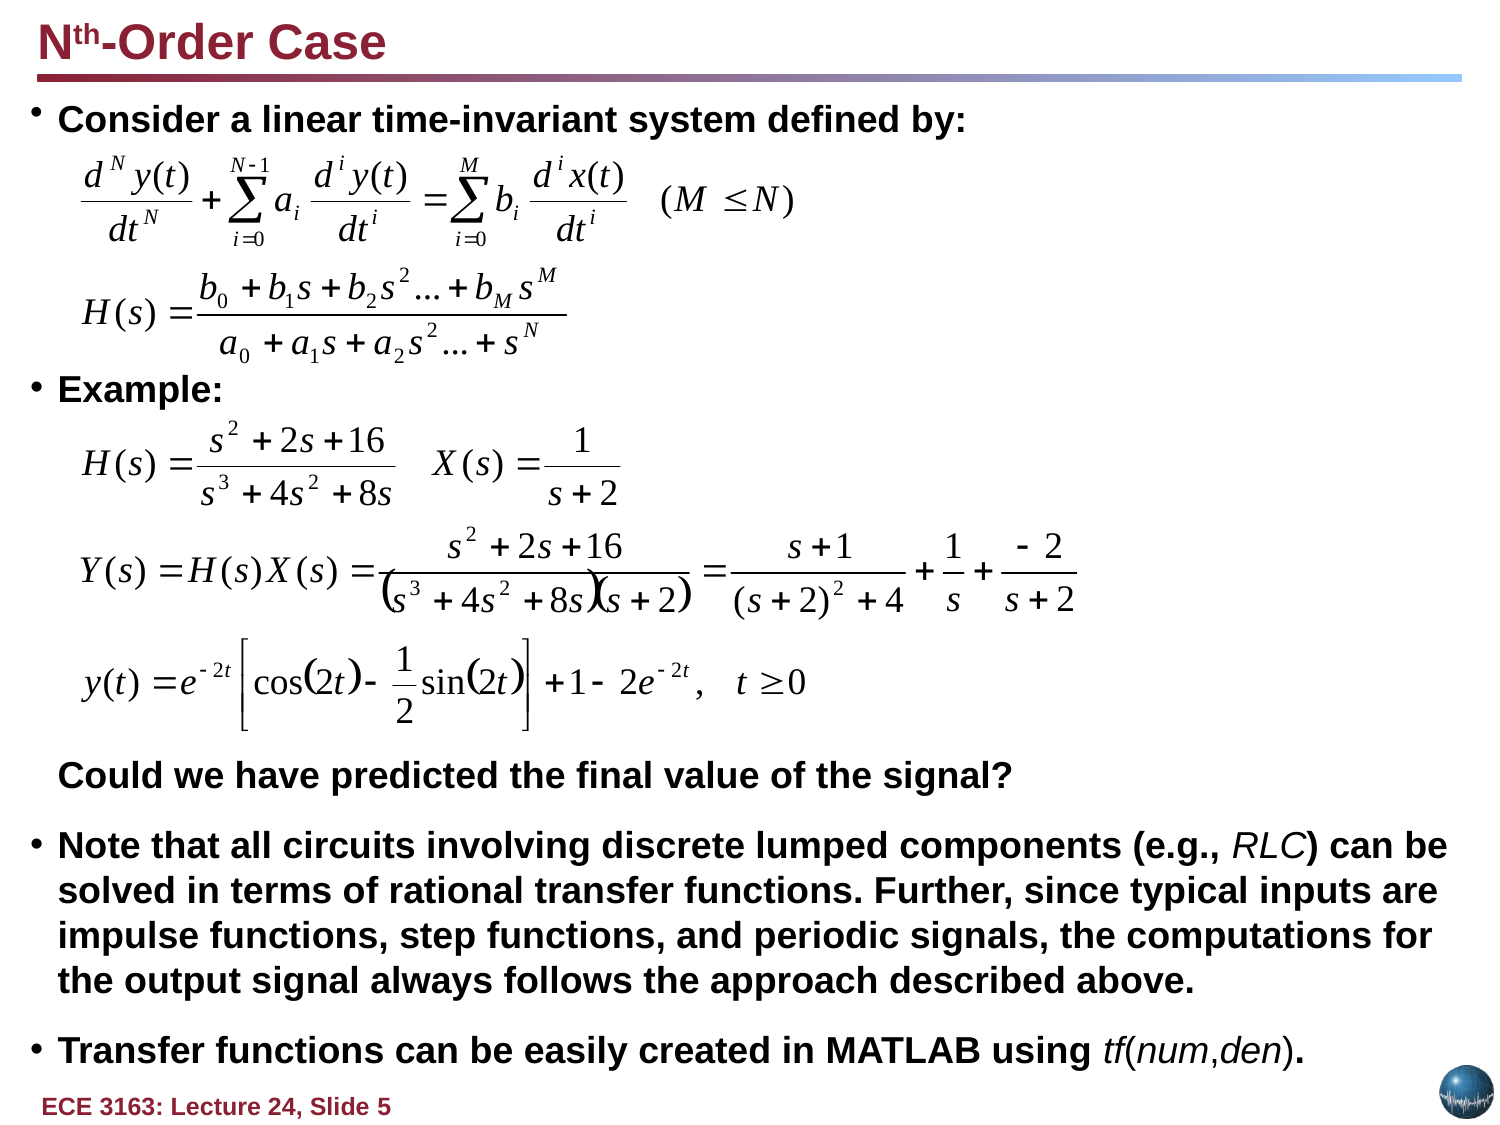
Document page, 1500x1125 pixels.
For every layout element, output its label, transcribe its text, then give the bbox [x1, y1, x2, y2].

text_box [74, 146, 801, 372]
text_box Nth-Order Case [37, 9, 1445, 70]
picture [1439, 1065, 1494, 1119]
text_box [74, 410, 1085, 739]
text_box Consider a linear time-invariant system defined by: Example: Could we have predicted the final value of the signal? Note that all circuits involving discrete lumped components (e.g., RLC) can be solved in terms of rational transfer functions. Further, since typical inputs are impulse functions, step functions, and periodic signals, the computations for the output signal always follows the approach described above. Transfer functions can be easily created in MATLAB using tf(num,den). [29, 94, 1461, 1072]
